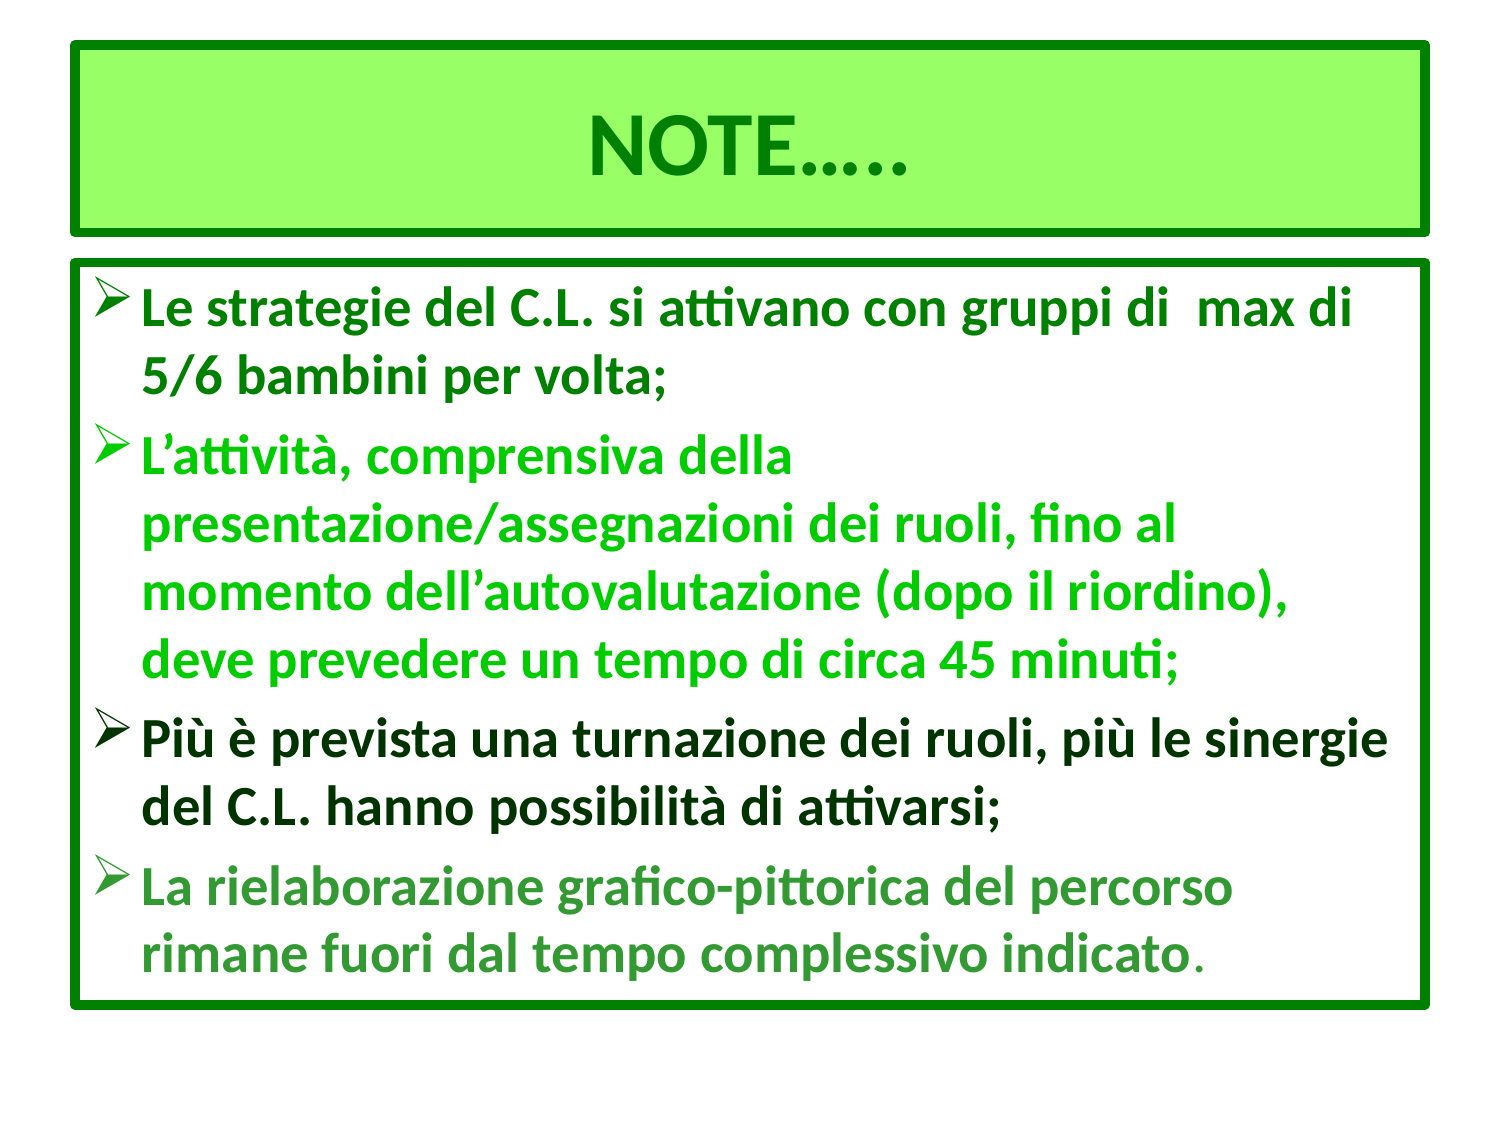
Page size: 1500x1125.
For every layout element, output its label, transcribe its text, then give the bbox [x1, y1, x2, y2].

title NOTE….. [75, 45, 1425, 233]
list Le strategie del C.L. si attivano con gruppi di max di 5/6 bambini per volta; L’attività, comprensiva della presentazione/assegnazioni dei ruoli, fino al momento dell’autovalutazione (dopo il riordino), deve prevedere un tempo di circa 45 minuti; Più è prevista una turnazione dei ruoli, più le sinergie del C.L. hanno possibilità di attivarsi; La rielaborazione grafico-pittorica del percorso rimane fuori dal tempo complessivo indicato. [75, 262, 1425, 1005]
